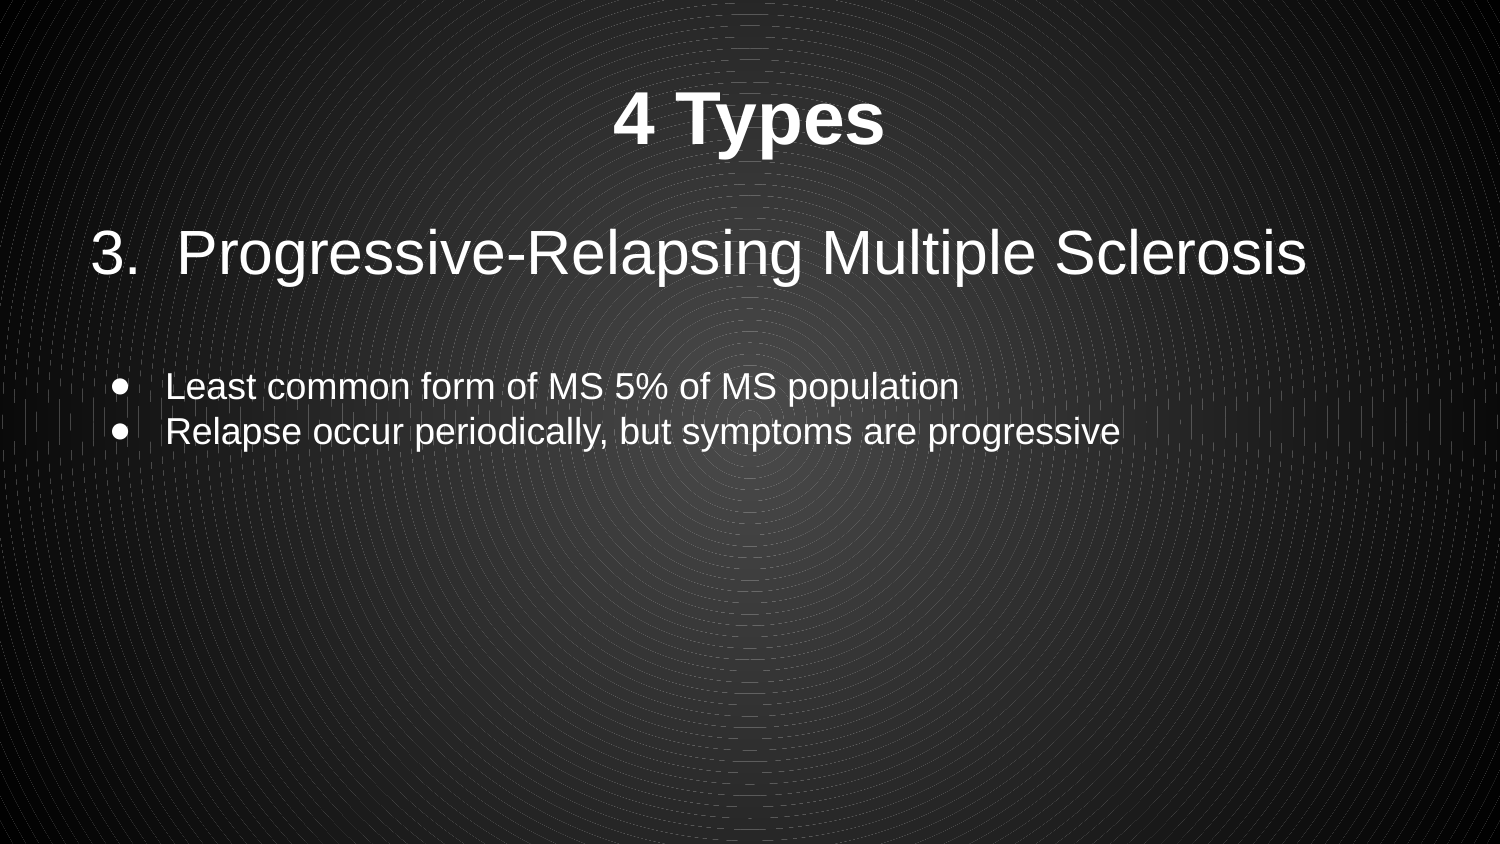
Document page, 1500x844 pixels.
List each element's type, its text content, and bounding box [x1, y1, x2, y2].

list 3. Progressive-Relapsing Multiple Sclerosis Least common form of MS 5% of MS population Relapse occur periodically, but symptoms are progressive [75, 196, 1425, 808]
title 4 Types [75, 33, 1425, 175]
